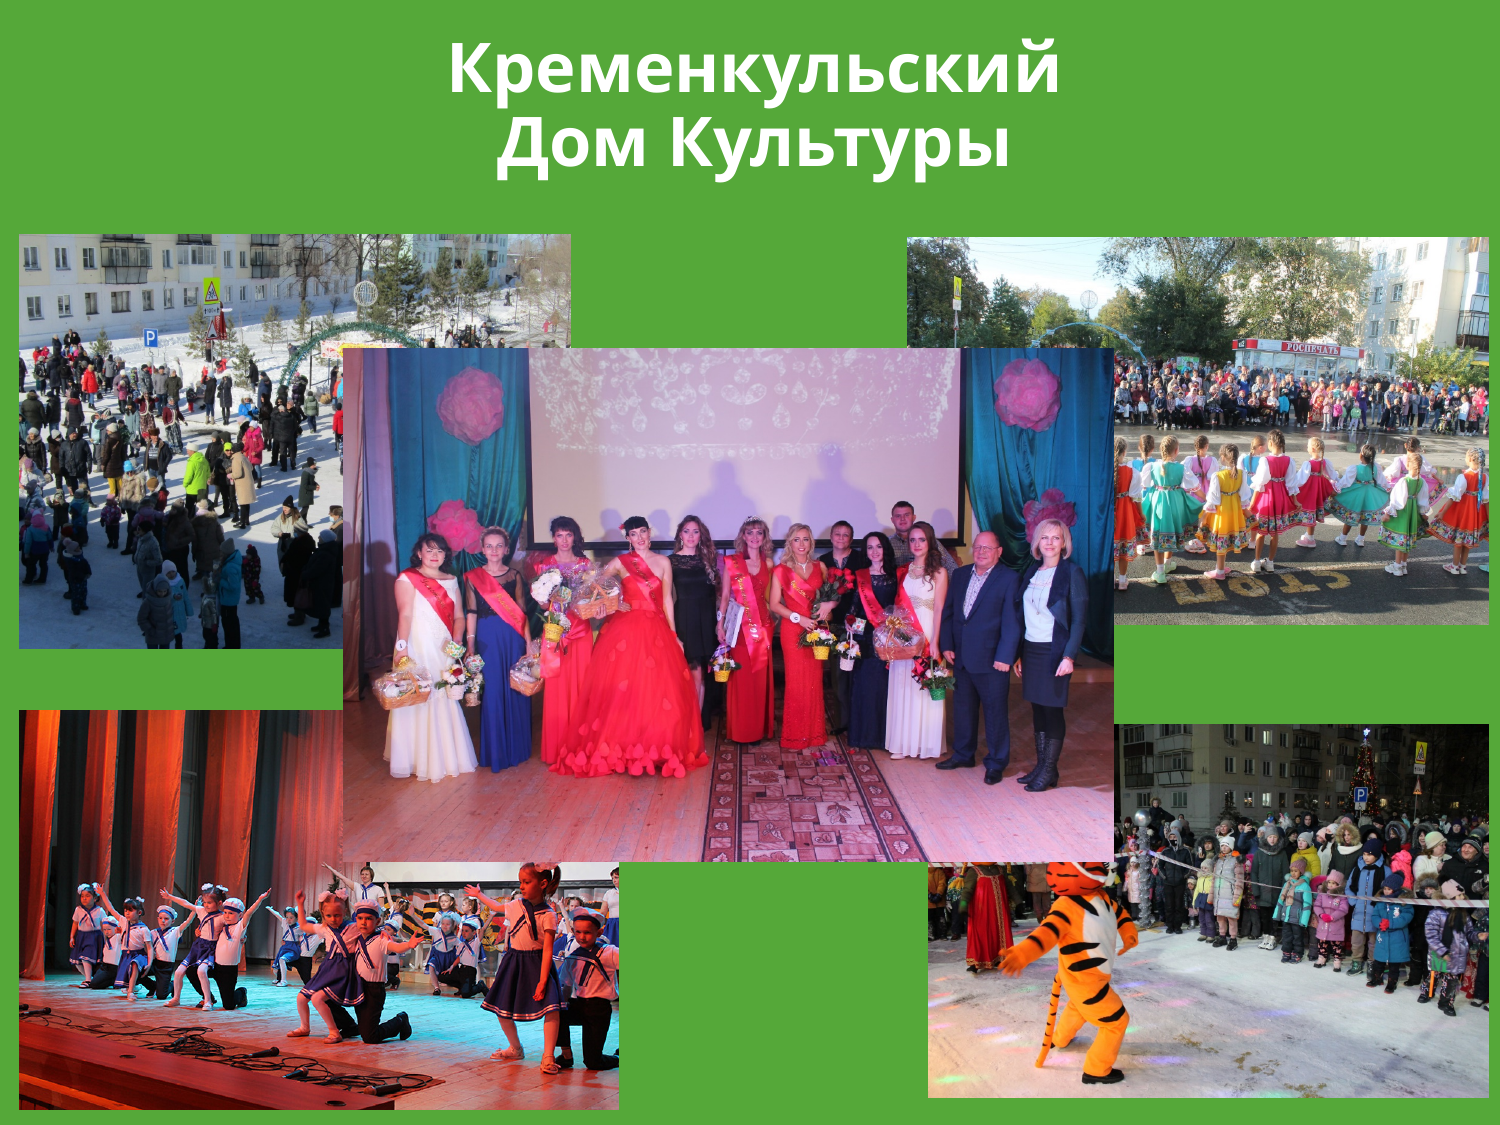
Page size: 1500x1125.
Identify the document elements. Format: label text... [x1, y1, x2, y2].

title Кременкульский Дом Культуры [107, 25, 1402, 189]
picture [19, 234, 1489, 1110]
